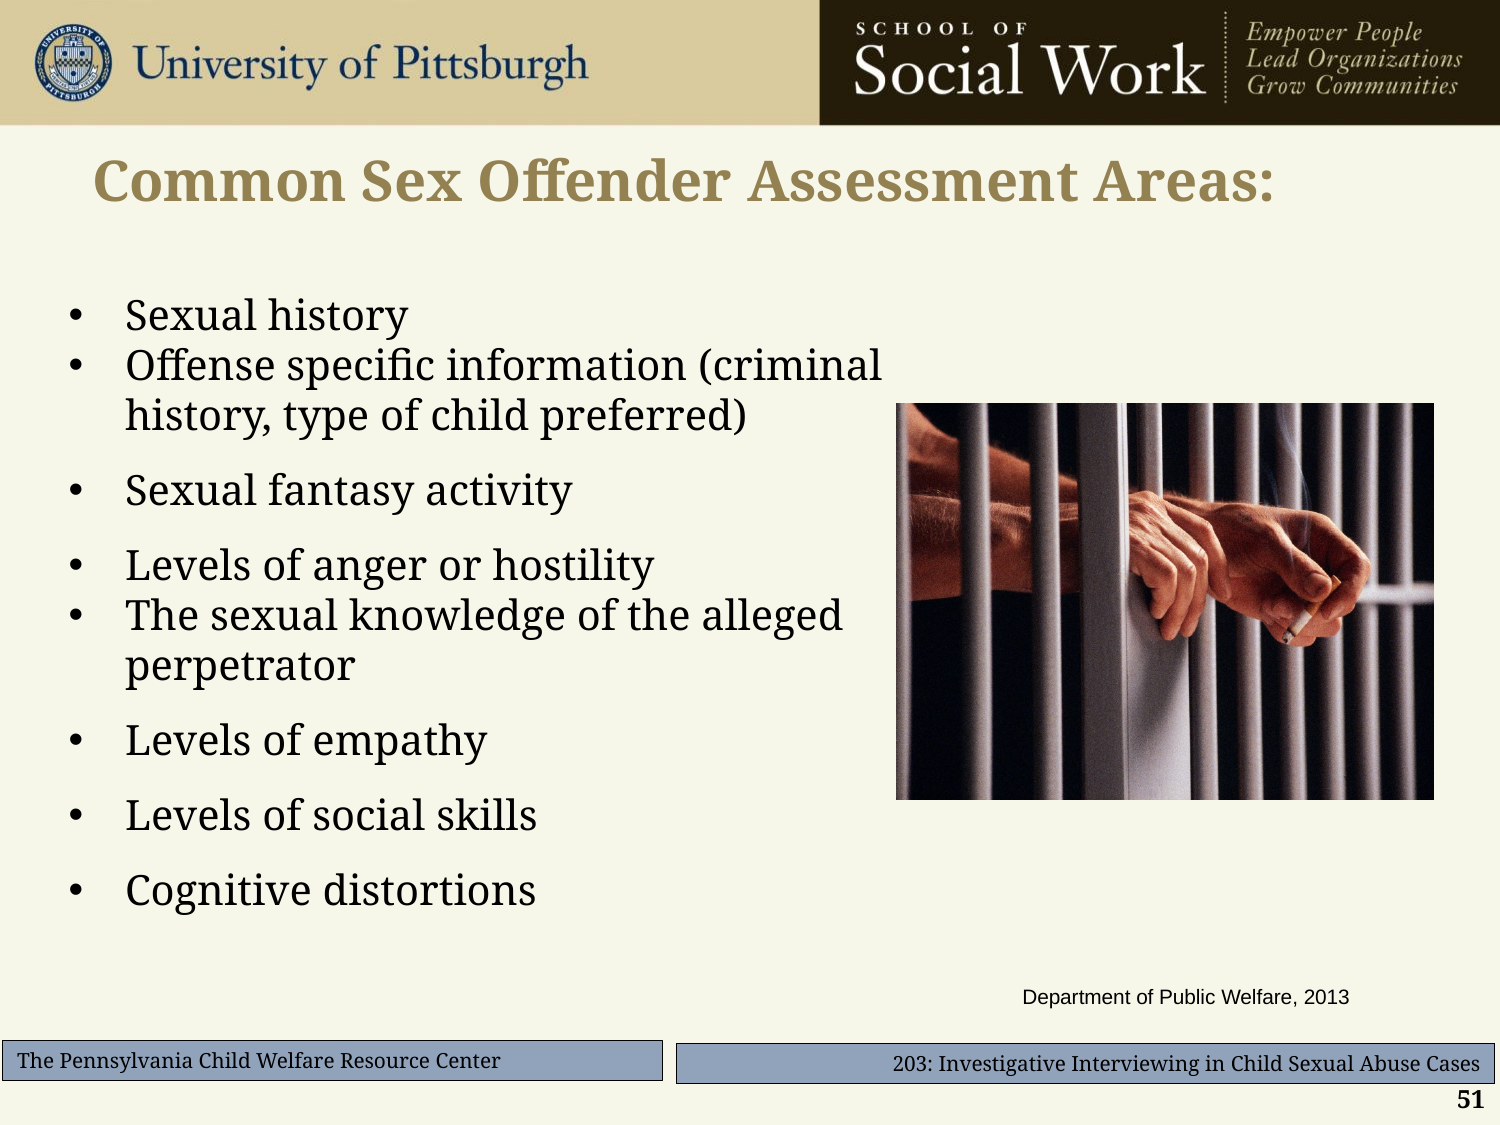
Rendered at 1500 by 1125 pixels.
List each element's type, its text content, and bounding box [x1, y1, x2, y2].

text_box Department of Public Welfare, 2013 [1007, 975, 1365, 1016]
slide_number 51 [1332, 1085, 1500, 1117]
picture [0, 0, 1500, 1125]
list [896, 403, 1435, 800]
text_box Sexual history Offense specific information (criminal history, type of child preferred) Sexual fantasy activity Levels of anger or hostility The sexual knowledge of the alleged perpetrator Levels of empathy Levels of social skills Cognitive distortions [53, 256, 918, 922]
title Common Sex Offender Assessment Areas: [76, 129, 1428, 228]
